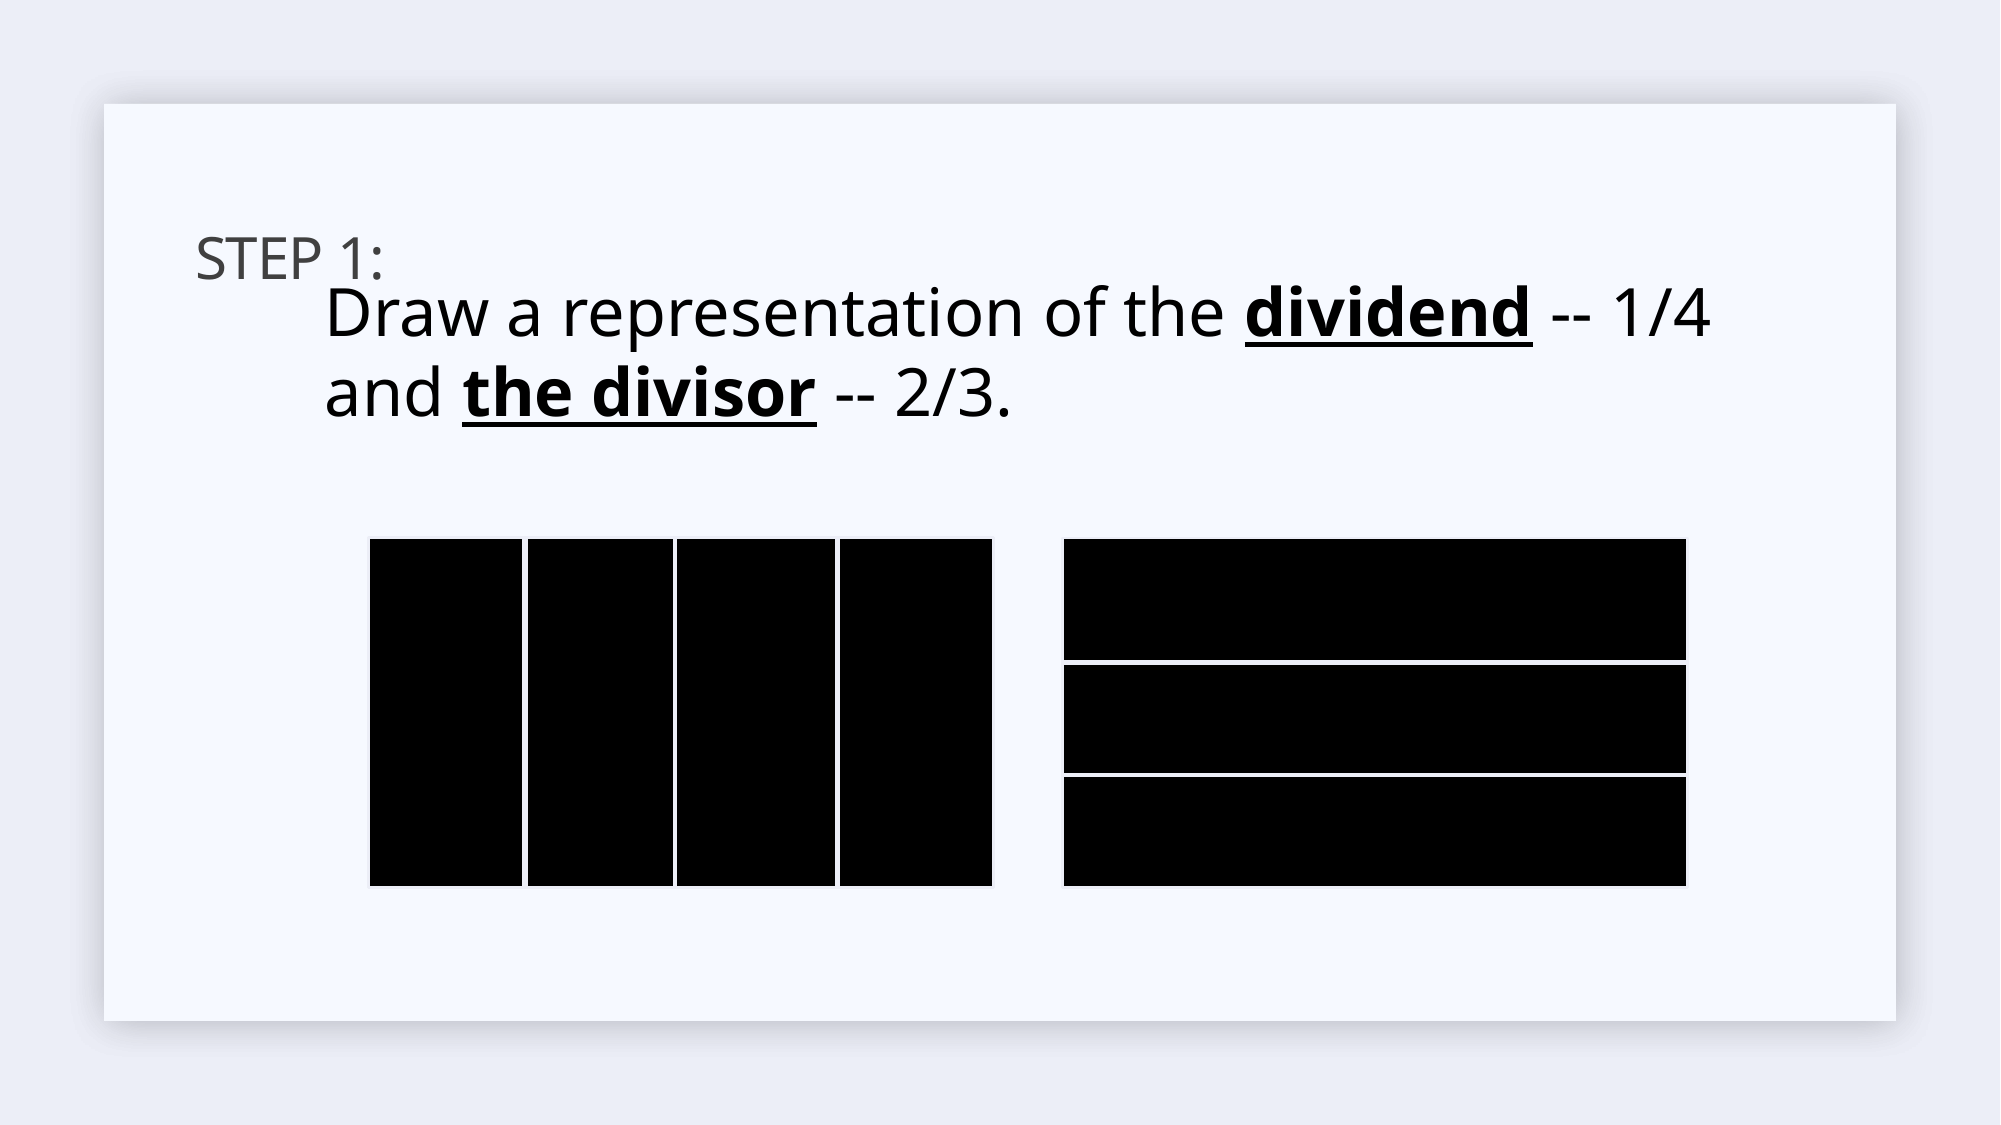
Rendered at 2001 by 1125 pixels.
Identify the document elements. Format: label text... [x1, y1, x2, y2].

text_box [1061, 776, 1689, 889]
text_box [676, 536, 995, 889]
list Draw a representation of the dividend -- 1/4 and the divisor -- 2/3. [324, 262, 1750, 1005]
text_box [1061, 537, 1689, 661]
title Step 1: [180, 154, 1830, 367]
text_box [1061, 664, 1689, 774]
text_box [367, 536, 524, 889]
text_box [526, 536, 674, 889]
